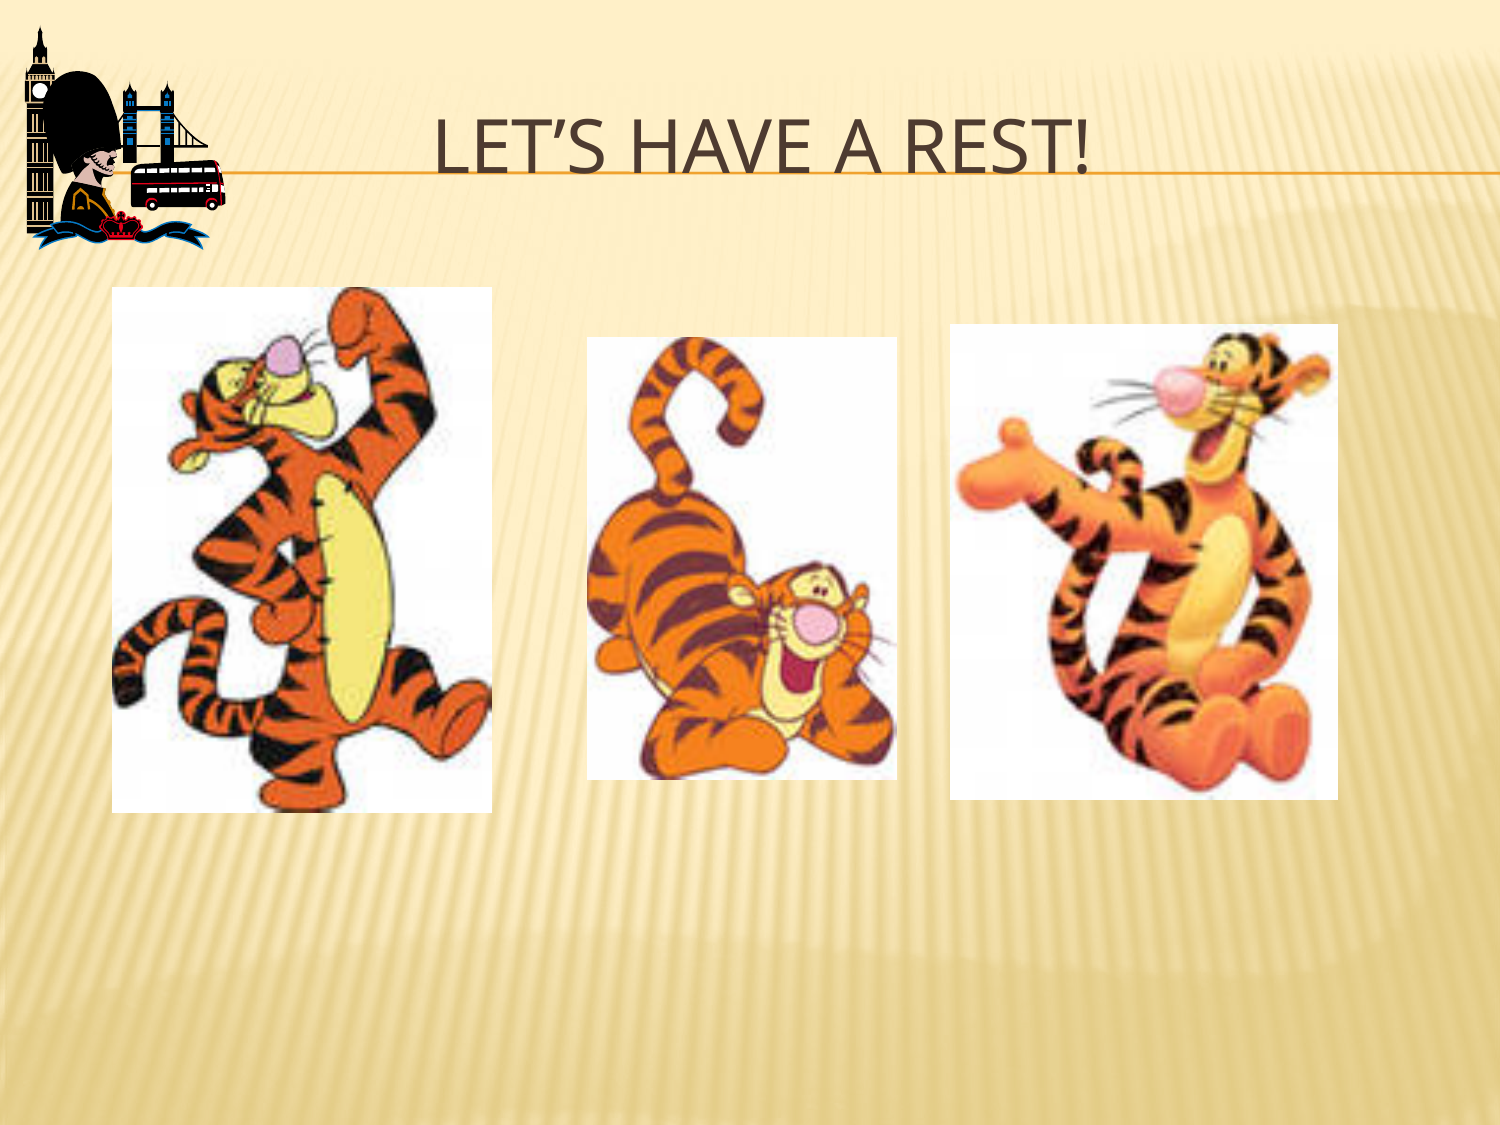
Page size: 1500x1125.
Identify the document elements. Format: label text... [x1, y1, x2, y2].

picture [24, 24, 227, 251]
picture [949, 324, 1338, 801]
picture [587, 337, 898, 780]
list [112, 287, 493, 813]
title Let’s have a rest! [235, 75, 1475, 213]
